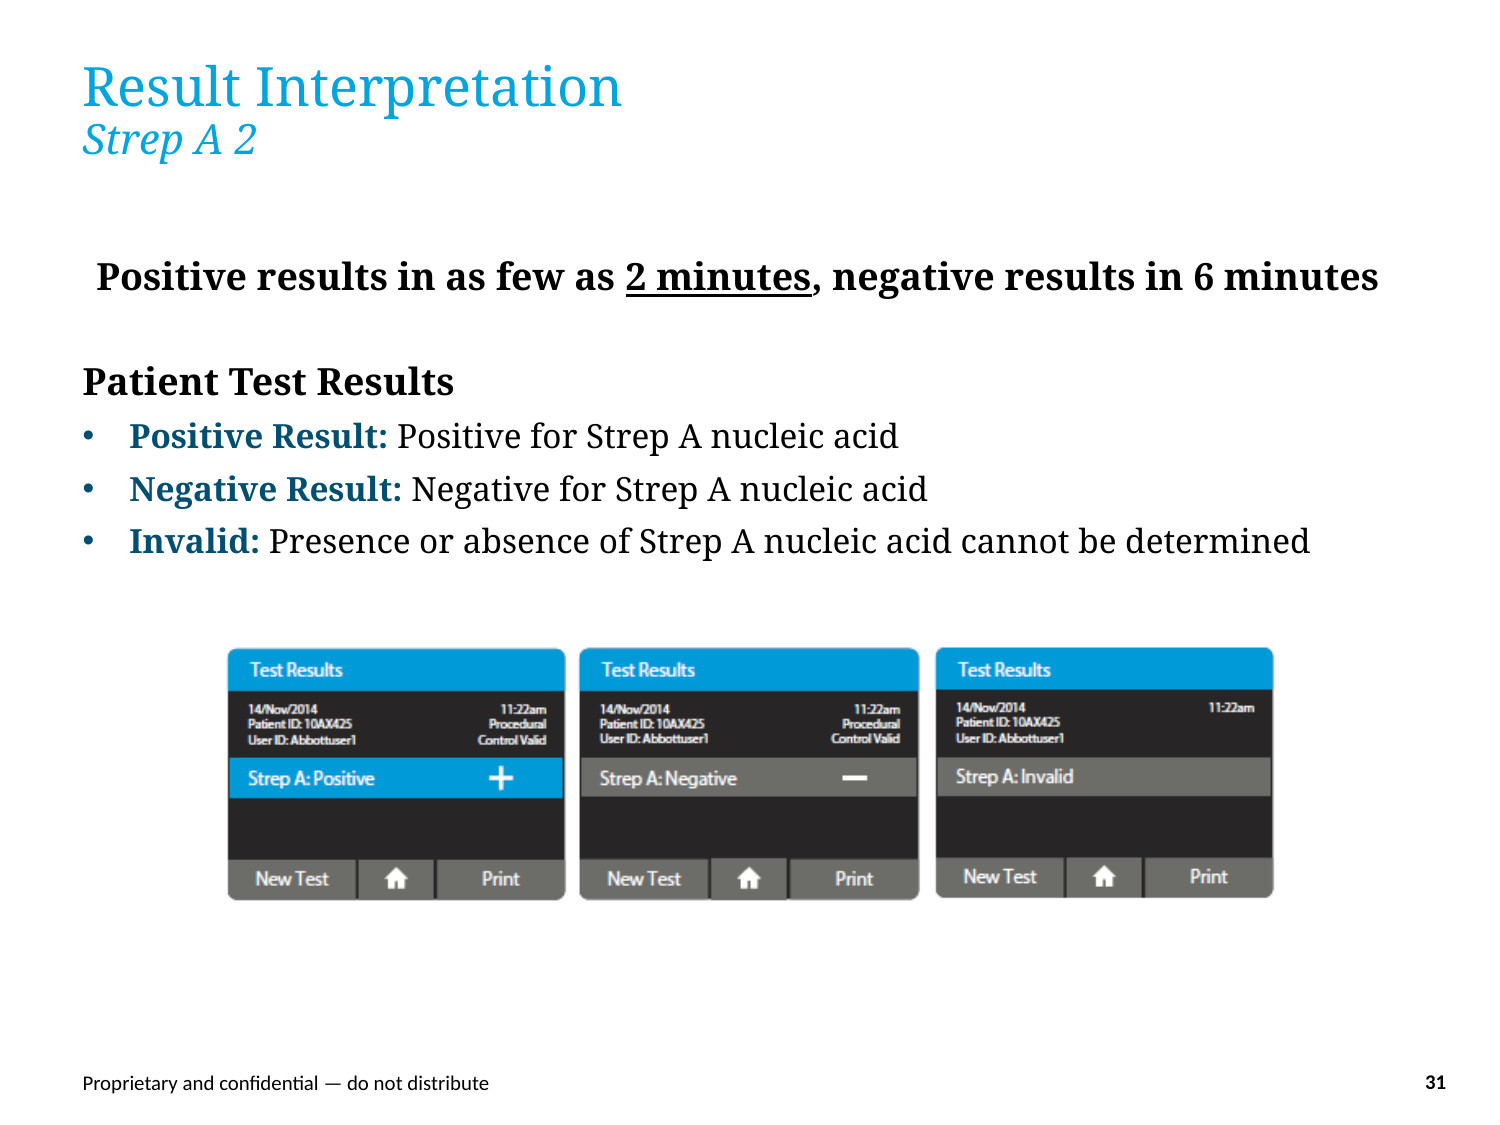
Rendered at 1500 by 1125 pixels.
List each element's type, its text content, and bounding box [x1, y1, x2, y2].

list Patient Test Results Positive Result: Positive for Strep A nucleic acid Negative Result: Negative for Strep A nucleic acid Invalid: Presence or absence of Strep A nucleic acid cannot be determined [82, 357, 1433, 641]
picture [225, 643, 926, 907]
picture [933, 643, 1284, 904]
slide_number 31 [1411, 1054, 1460, 1101]
title Result Interpretation Strep A 2 [82, 60, 1433, 210]
text_box Positive results in as few as 2 minutes, negative results in 6 minutes [40, 245, 1436, 306]
